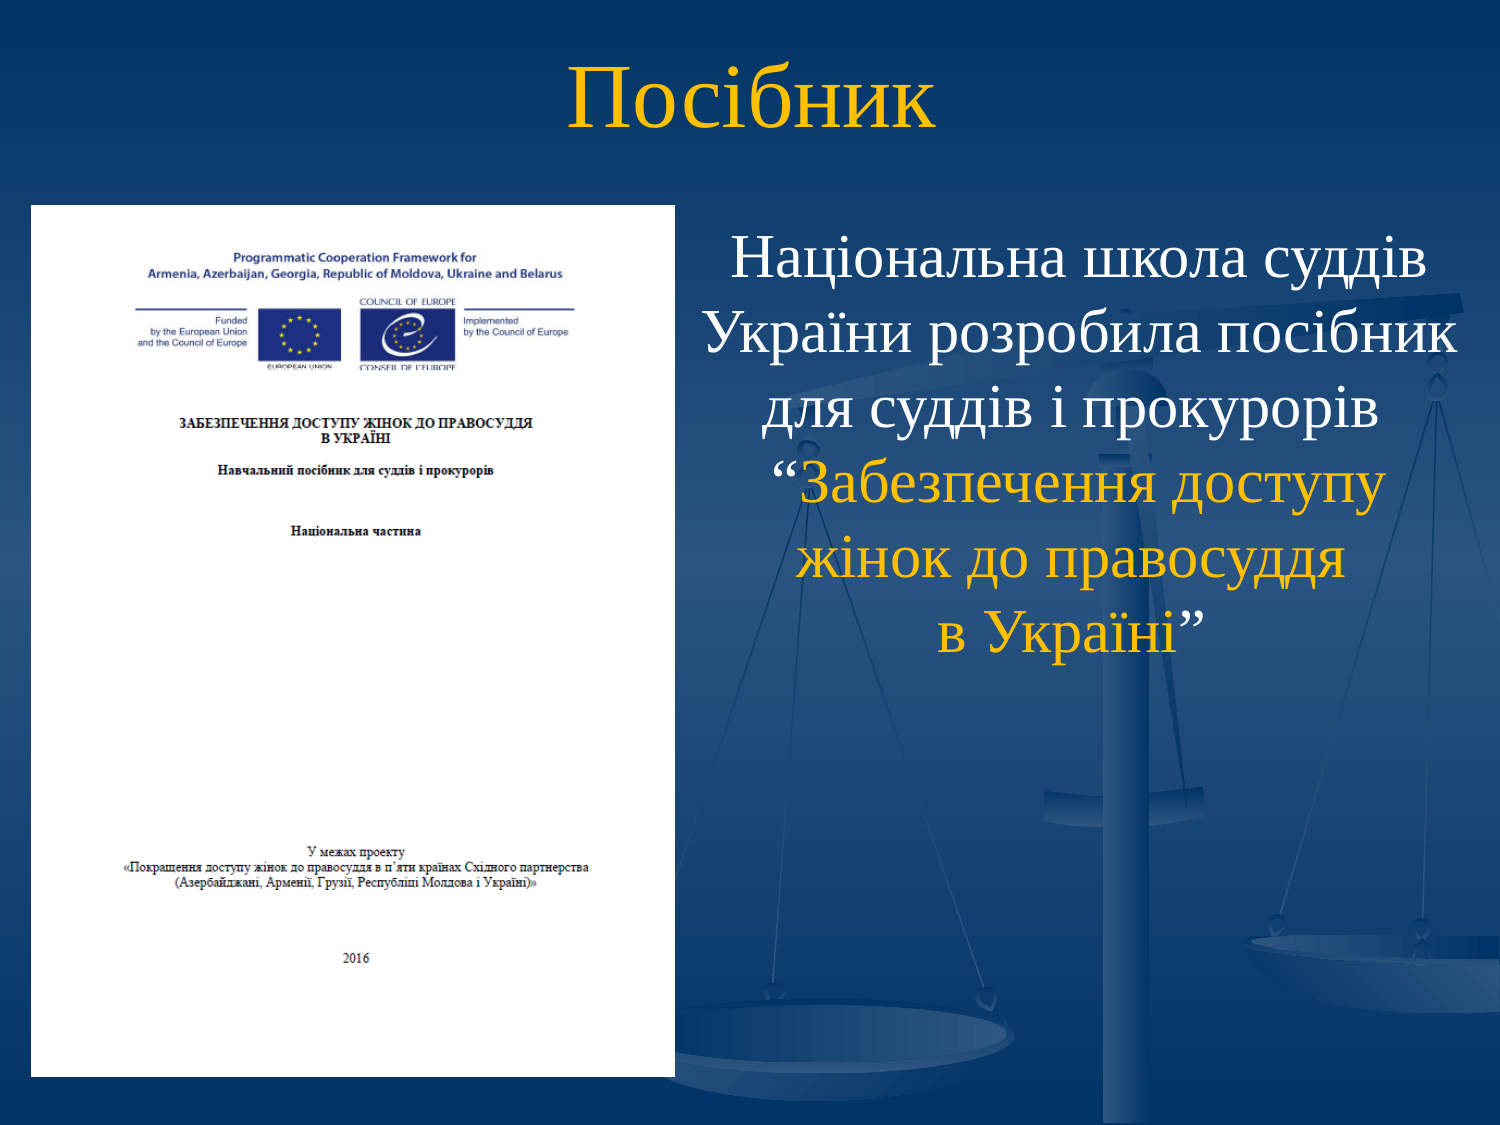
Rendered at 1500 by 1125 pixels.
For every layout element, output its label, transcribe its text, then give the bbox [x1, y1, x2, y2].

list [30, 204, 675, 1077]
title Посібник [76, 30, 1427, 151]
text_box Національна школа суддів України розробила посібник для суддів і прокурорів “Забезпечення доступу жінок до правосуддя в Україні” [678, 208, 1483, 673]
